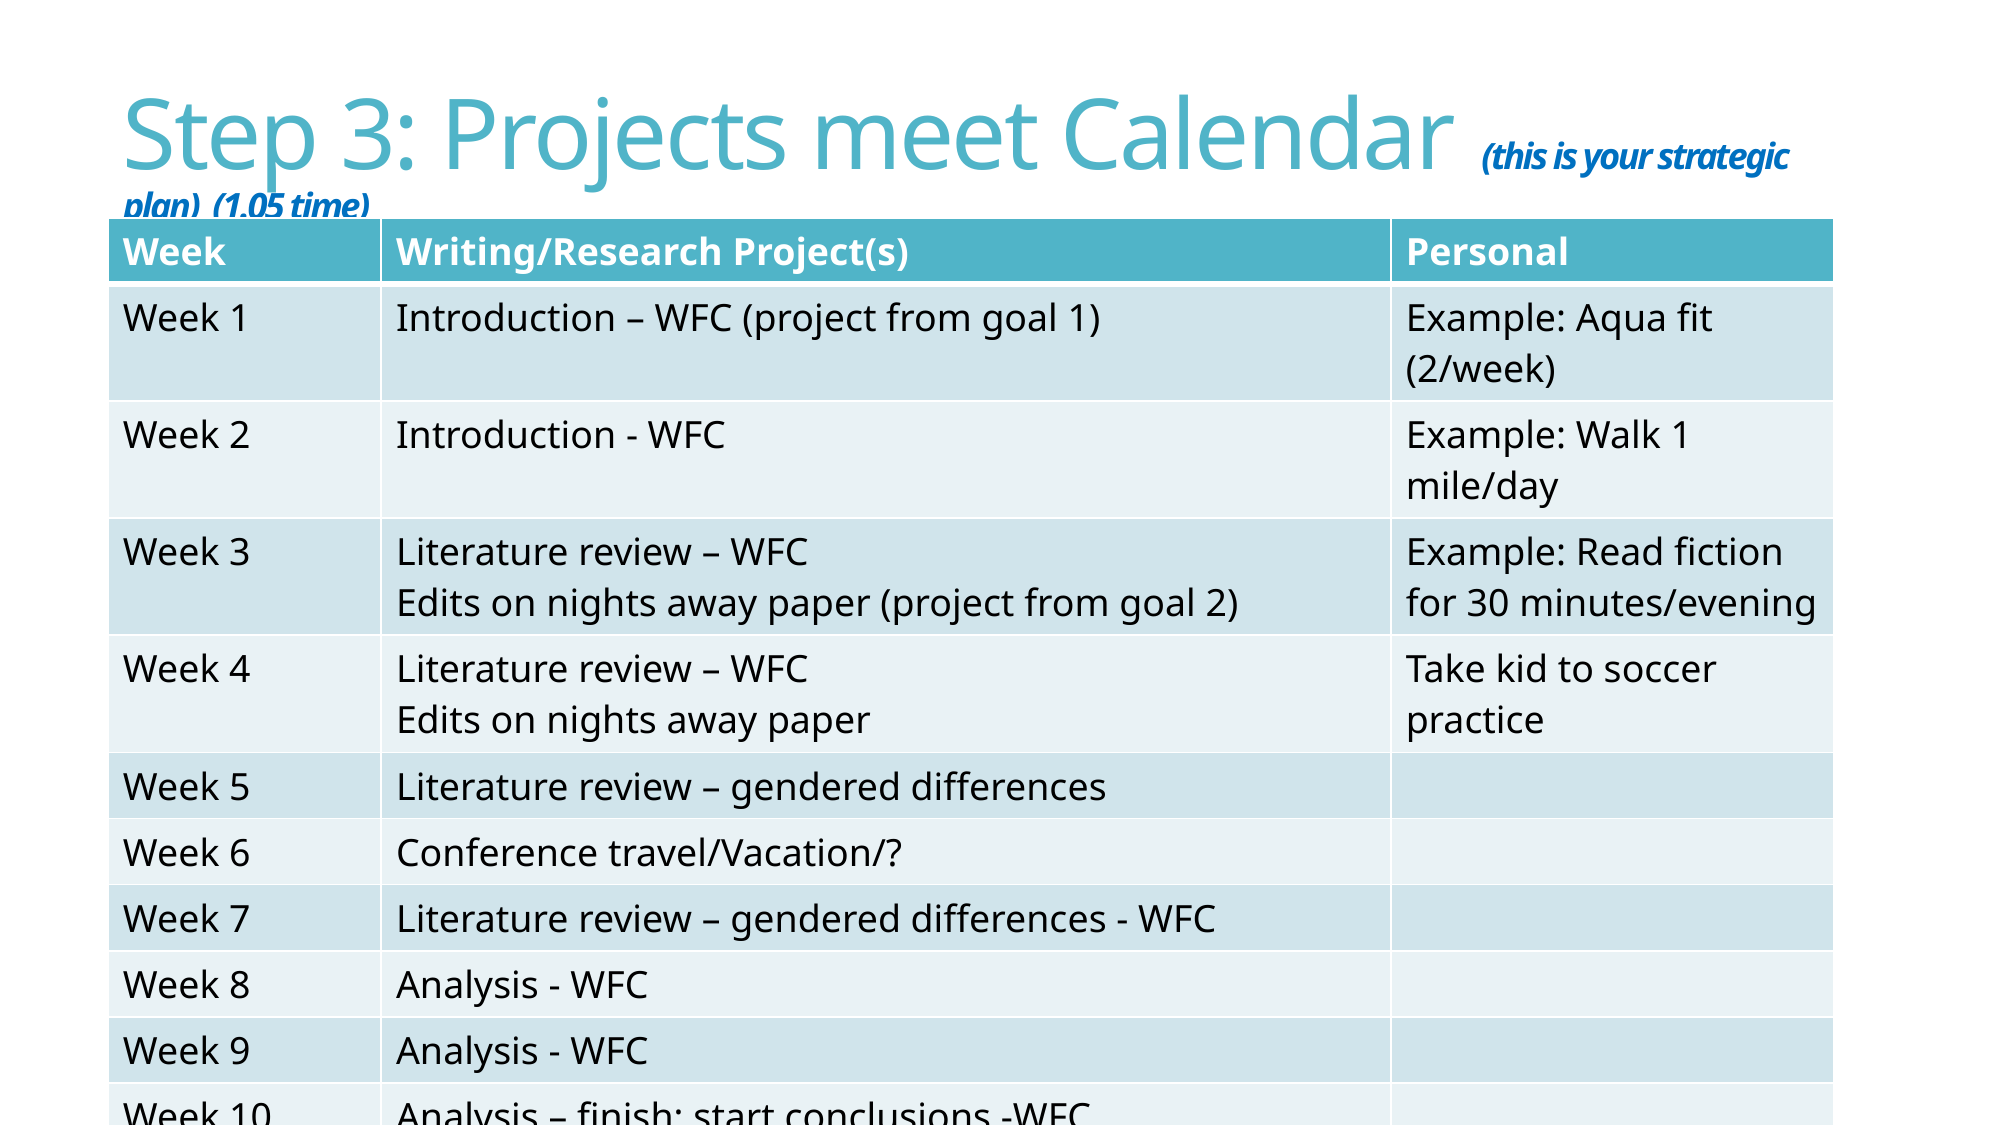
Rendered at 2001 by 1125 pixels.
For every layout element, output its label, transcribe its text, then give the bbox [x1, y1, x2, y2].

table_cell [1392, 819, 1833, 884]
table_cell Literature review – gendered differences [382, 753, 1390, 818]
table_cell Week 5 [109, 753, 380, 818]
table_cell [1392, 952, 1833, 1016]
table_cell Take kid to soccer practice [1392, 636, 1833, 752]
table_header Week [109, 219, 380, 281]
table_header Writing/Research Project(s) [382, 219, 1390, 281]
table_cell Example: Walk 1 mile/day [1392, 402, 1833, 517]
table_cell [1392, 753, 1833, 818]
table_cell Analysis – finish; start conclusions -WFC [382, 1084, 1390, 1125]
table_cell Week 7 [109, 885, 380, 950]
title Step 3: Projects meet Calendar (this is your strategic plan) (1.05 time) [107, 81, 1875, 235]
table_cell Introduction – WFC (project from goal 1) [382, 287, 1390, 400]
table_cell Week 2 [109, 402, 380, 517]
table_header Personal [1392, 219, 1833, 281]
table_cell Week 1 [109, 287, 380, 400]
table_cell Example: Aqua fit (2/week) [1392, 287, 1833, 400]
table_cell Conference travel/Vacation/? [382, 819, 1390, 884]
table_cell [1392, 885, 1833, 950]
table_cell Week 4 [109, 636, 380, 752]
table_cell [1392, 1018, 1833, 1082]
table_cell Literature review – WFC Edits on nights away paper (project from goal 2) [382, 519, 1390, 634]
table_cell Week 8 [109, 952, 380, 1016]
table_cell Week 9 [109, 1018, 380, 1082]
table_cell Example: Read fiction for 30 minutes/evening [1392, 519, 1833, 634]
table_cell Analysis - WFC [382, 1018, 1390, 1082]
table_cell Week 3 [109, 519, 380, 634]
table_cell Introduction - WFC [382, 402, 1390, 517]
table_cell Week 10 [109, 1084, 380, 1125]
table_cell Literature review – gendered differences - WFC [382, 885, 1390, 950]
table_cell [1392, 1084, 1833, 1125]
table_cell Analysis - WFC [382, 952, 1390, 1016]
table_cell Literature review – WFC Edits on nights away paper [382, 636, 1390, 752]
table_cell Week 6 [109, 819, 380, 884]
